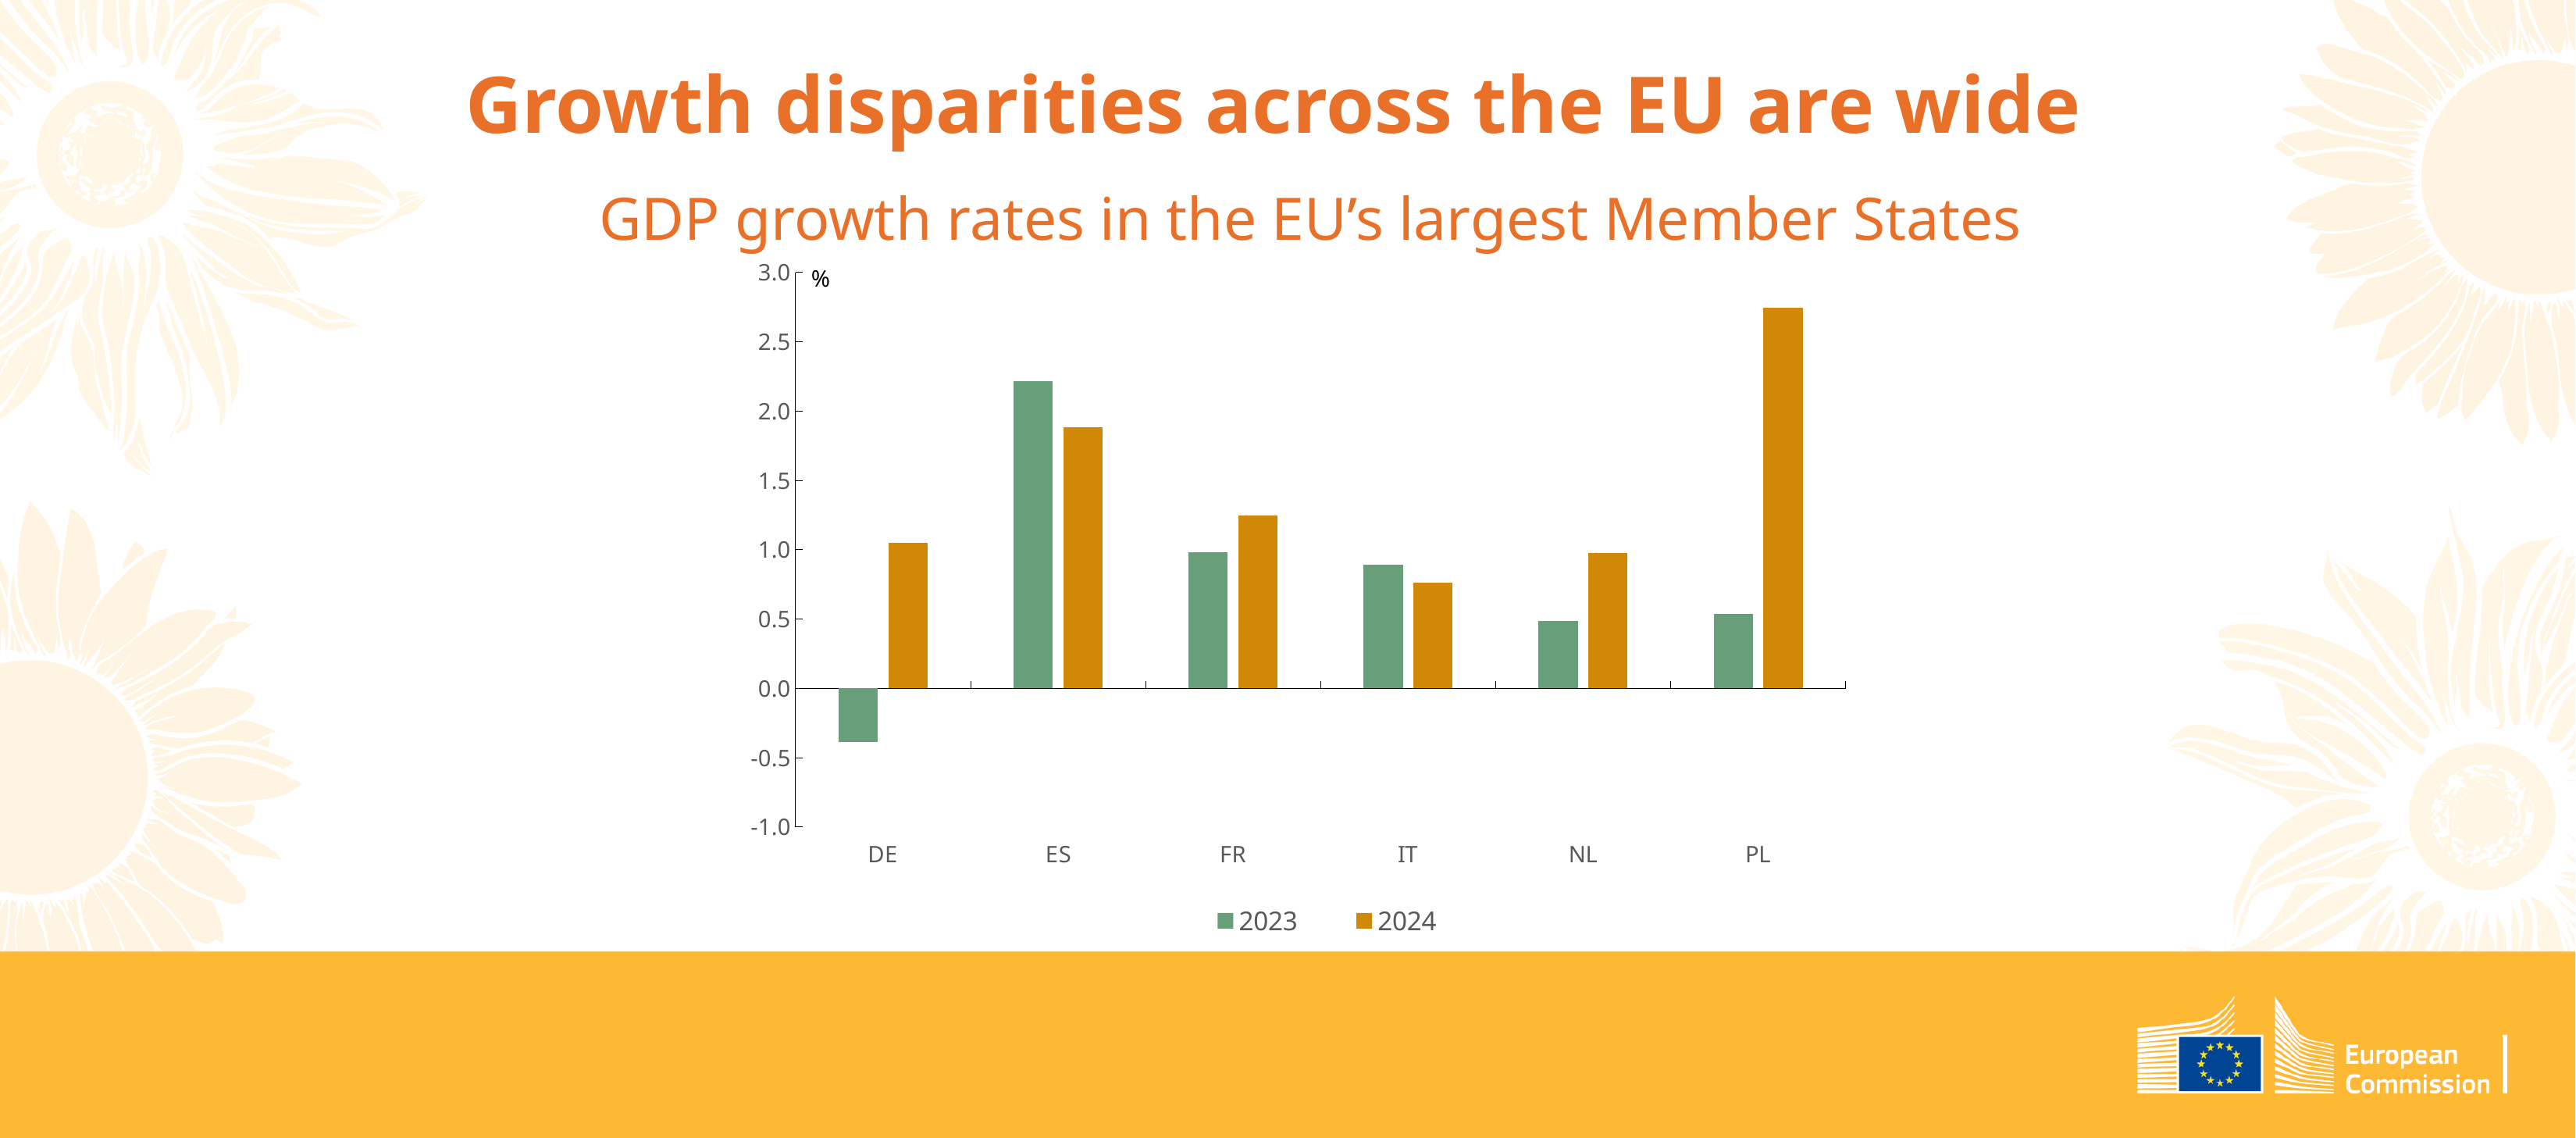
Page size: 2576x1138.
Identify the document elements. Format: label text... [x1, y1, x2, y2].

picture [0, 0, 2576, 1138]
chart [706, 227, 1915, 967]
list GDP growth rates in the EU’s largest Member States [158, 170, 2464, 278]
list Growth disparities across the EU are wide [107, 24, 2441, 180]
